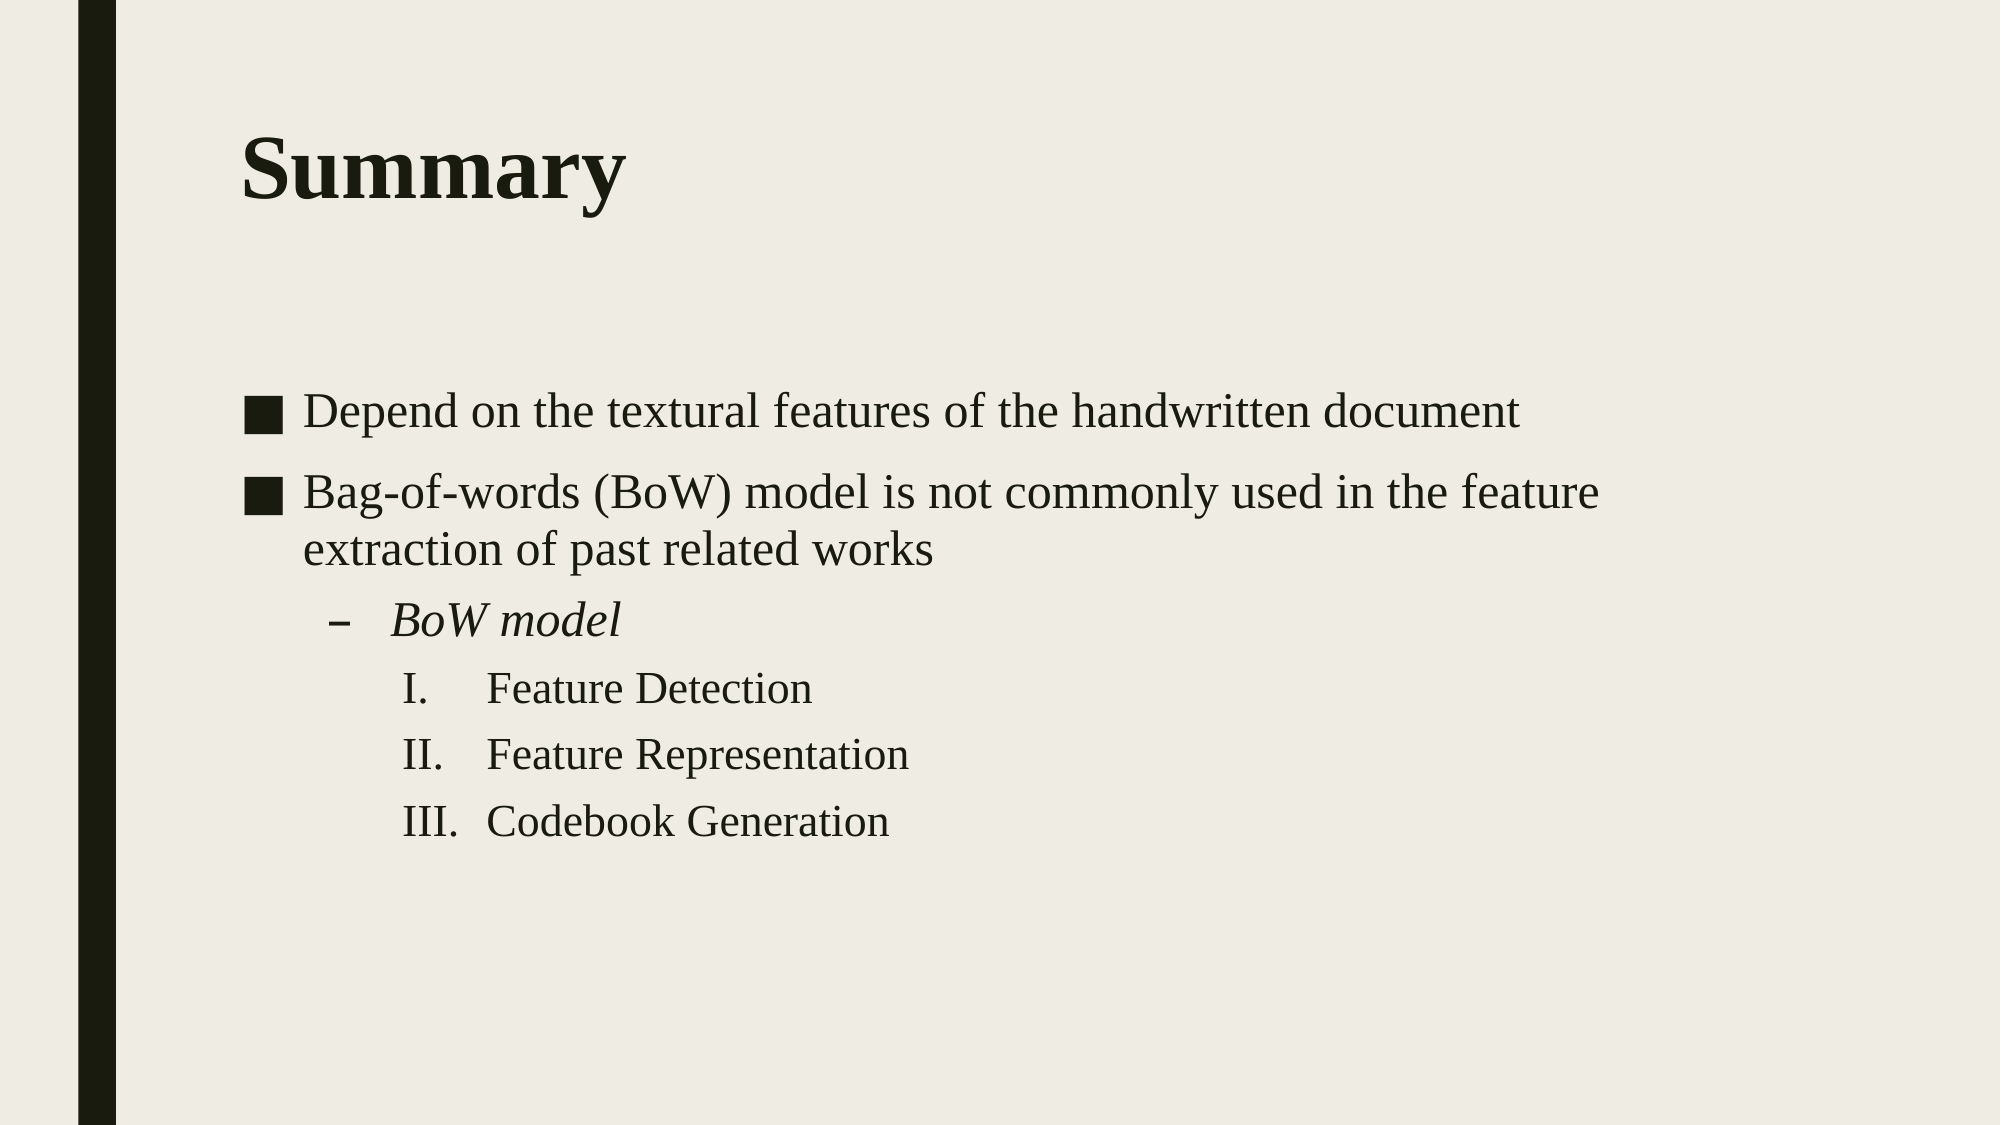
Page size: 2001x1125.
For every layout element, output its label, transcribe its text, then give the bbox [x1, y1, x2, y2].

title Summary [225, 112, 1800, 357]
list Depend on the textural features of the handwritten document Bag-of-words (BoW) model is not commonly used in the feature extraction of past related works BoW model Feature Detection Feature Representation Codebook Generation [225, 375, 1800, 963]
